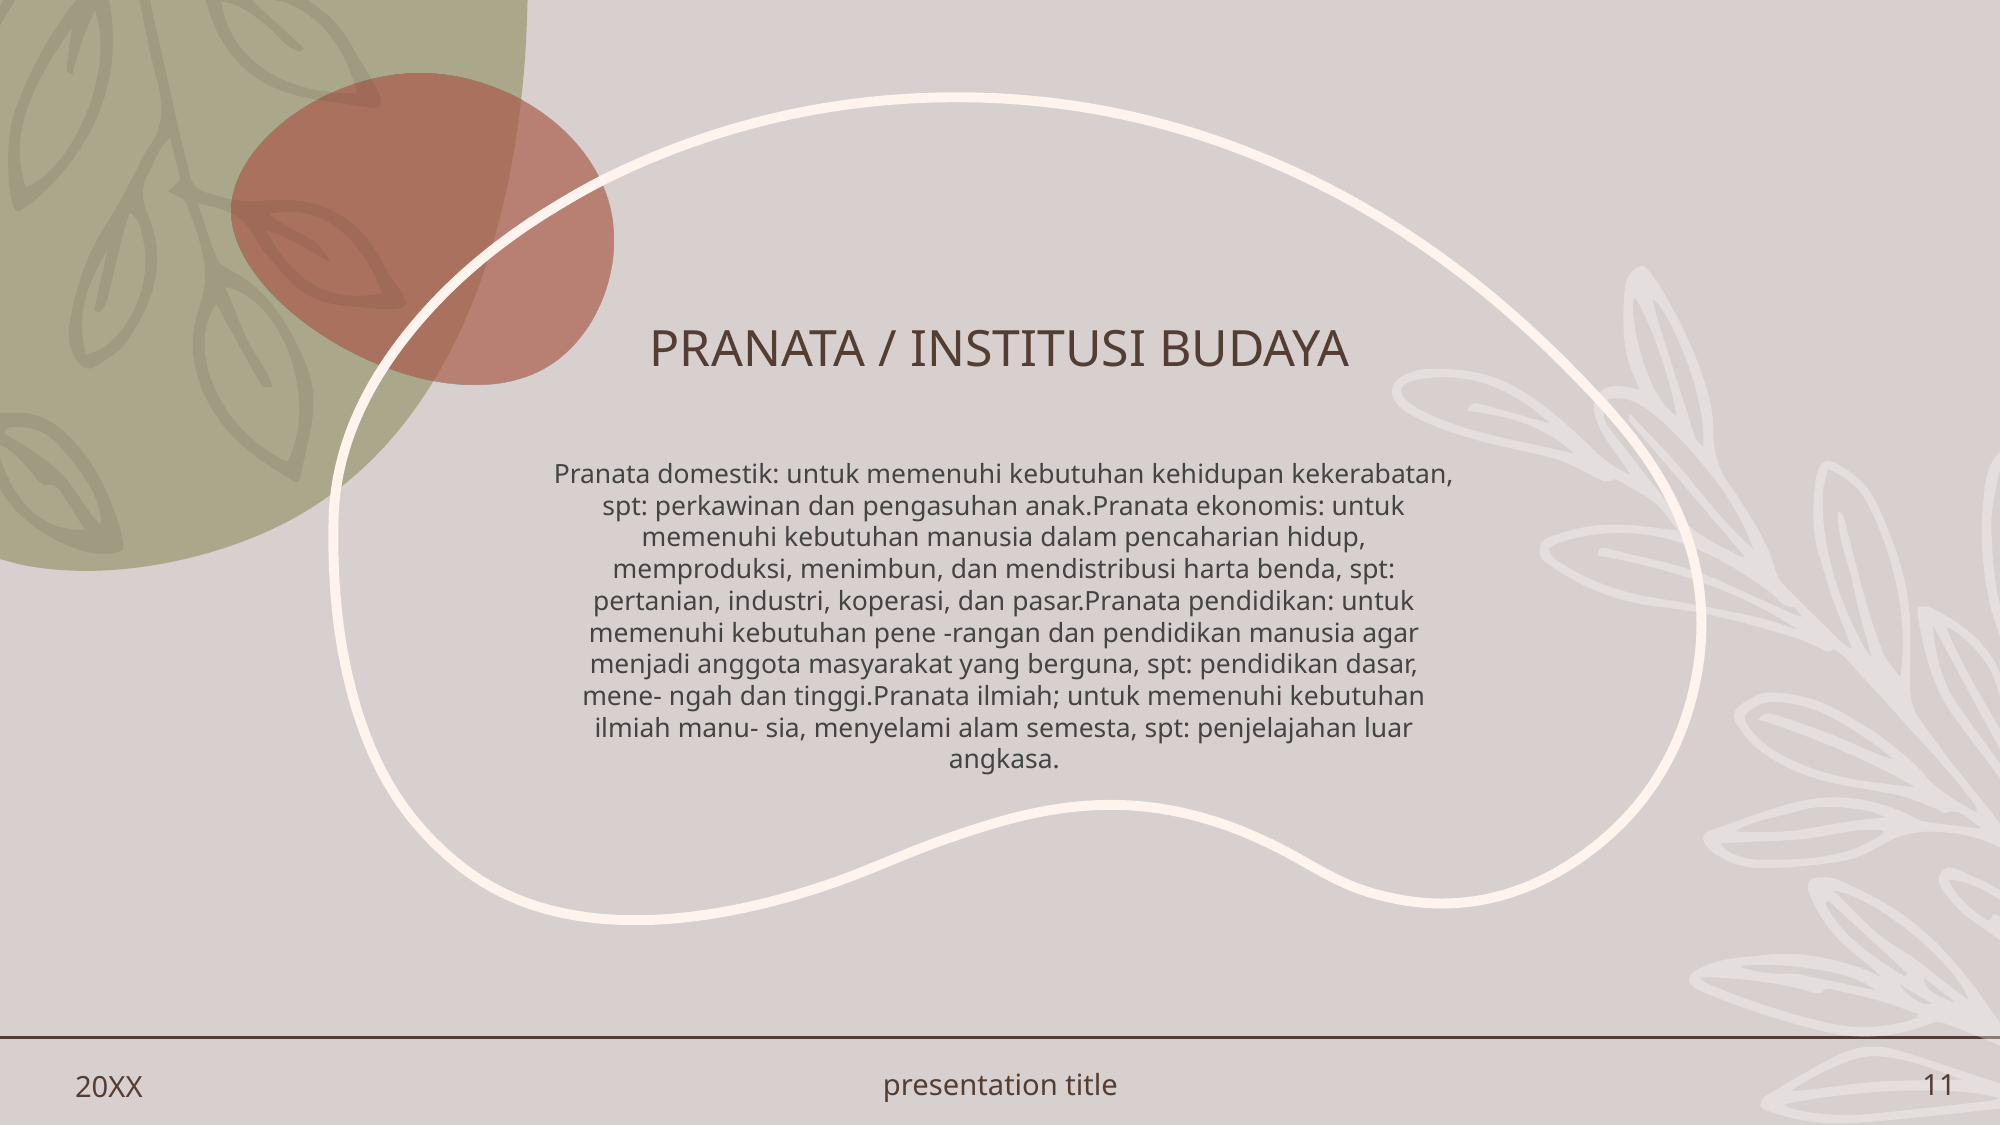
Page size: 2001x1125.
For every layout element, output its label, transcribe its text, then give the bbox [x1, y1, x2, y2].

title Pranata / Institusi Budaya [137, 311, 1863, 389]
list Pranata domestik: untuk memenuhi kebutuhan kehidupan kekerabatan, spt: perkawinan dan pengasuhan anak.Pranata ekonomis: untuk memenuhi kebutuhan manusia dalam pencaharian hidup, memproduksi, menimbun, dan mendistribusi harta benda, spt: pertanian, industri, koperasi, dan pasar.Pranata pendidikan: untuk memenuhi kebutuhan pene -rangan dan pendidikan manusia agar menjadi anggota masyarakat yang berguna, spt: pendidikan dasar, mene- ngah dan tinggi.Pranata ilmiah; untuk memenuhi kebutuhan ilmiah manu- sia, menyelami alam semesta, spt: penjelajahan luar angkasa. [537, 449, 1471, 783]
footer presentation title [718, 1060, 1283, 1112]
slide_number 20XX [60, 1060, 222, 1112]
slide_number 11 [1808, 1060, 1971, 1112]
picture [231, 73, 614, 311]
picture [435, 181, 614, 311]
